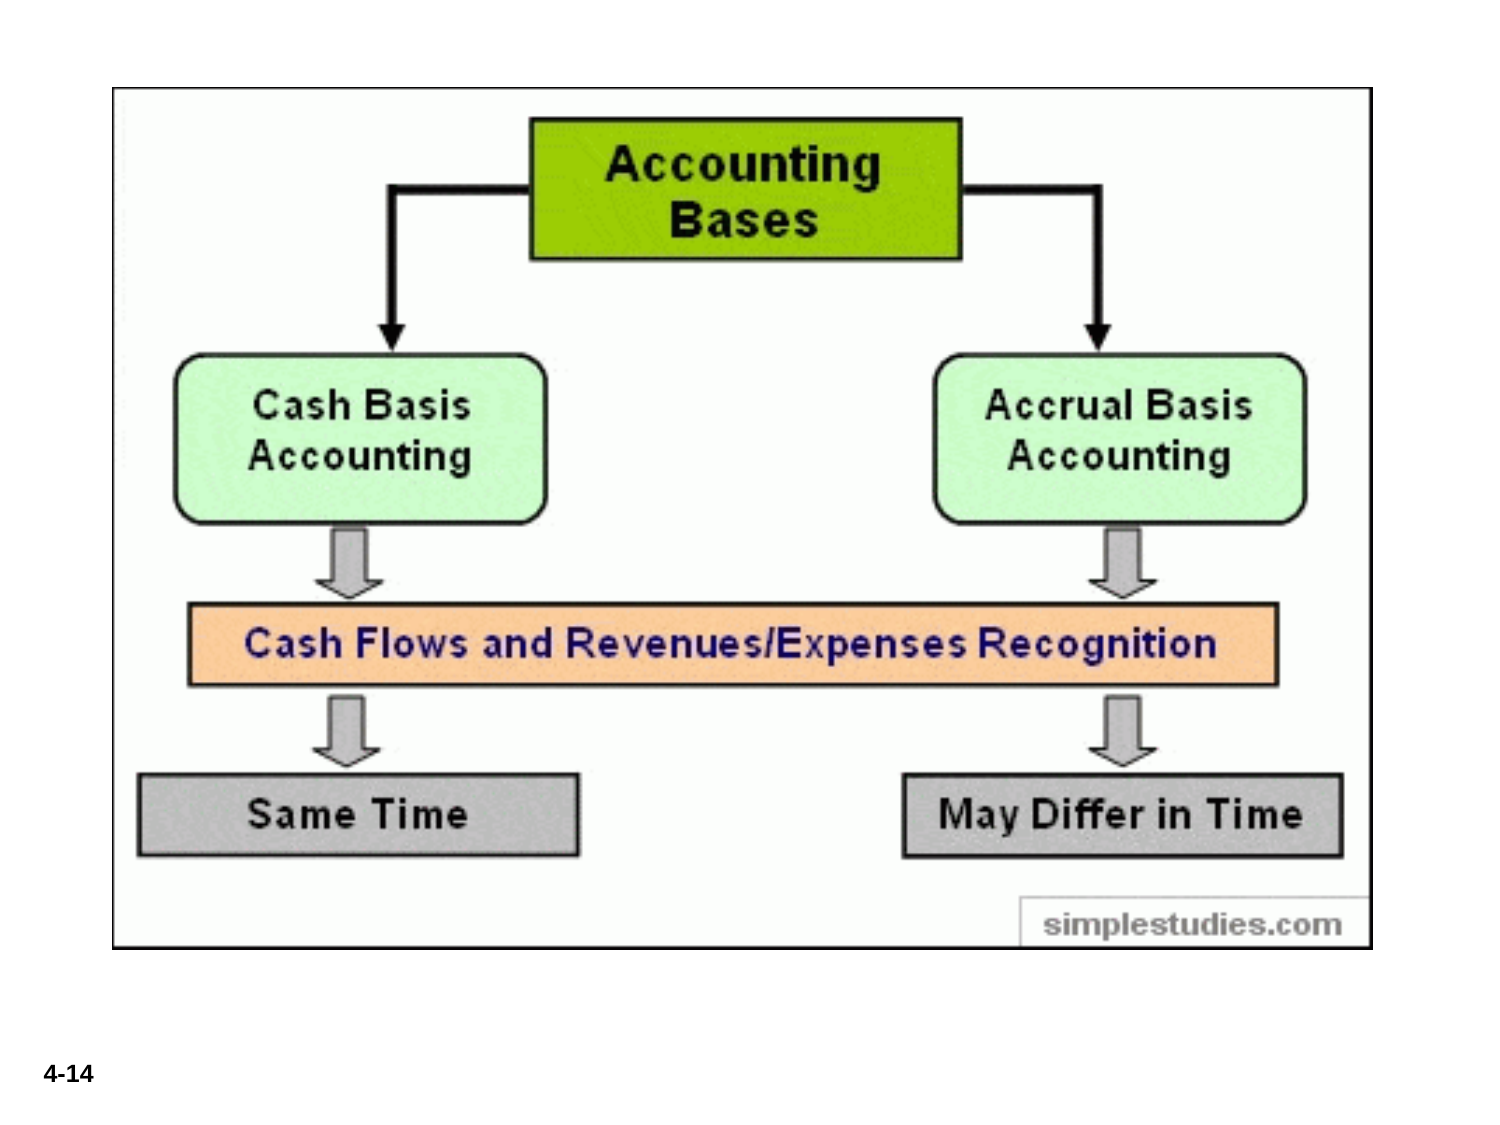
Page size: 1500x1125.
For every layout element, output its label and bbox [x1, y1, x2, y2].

picture [112, 87, 1373, 951]
